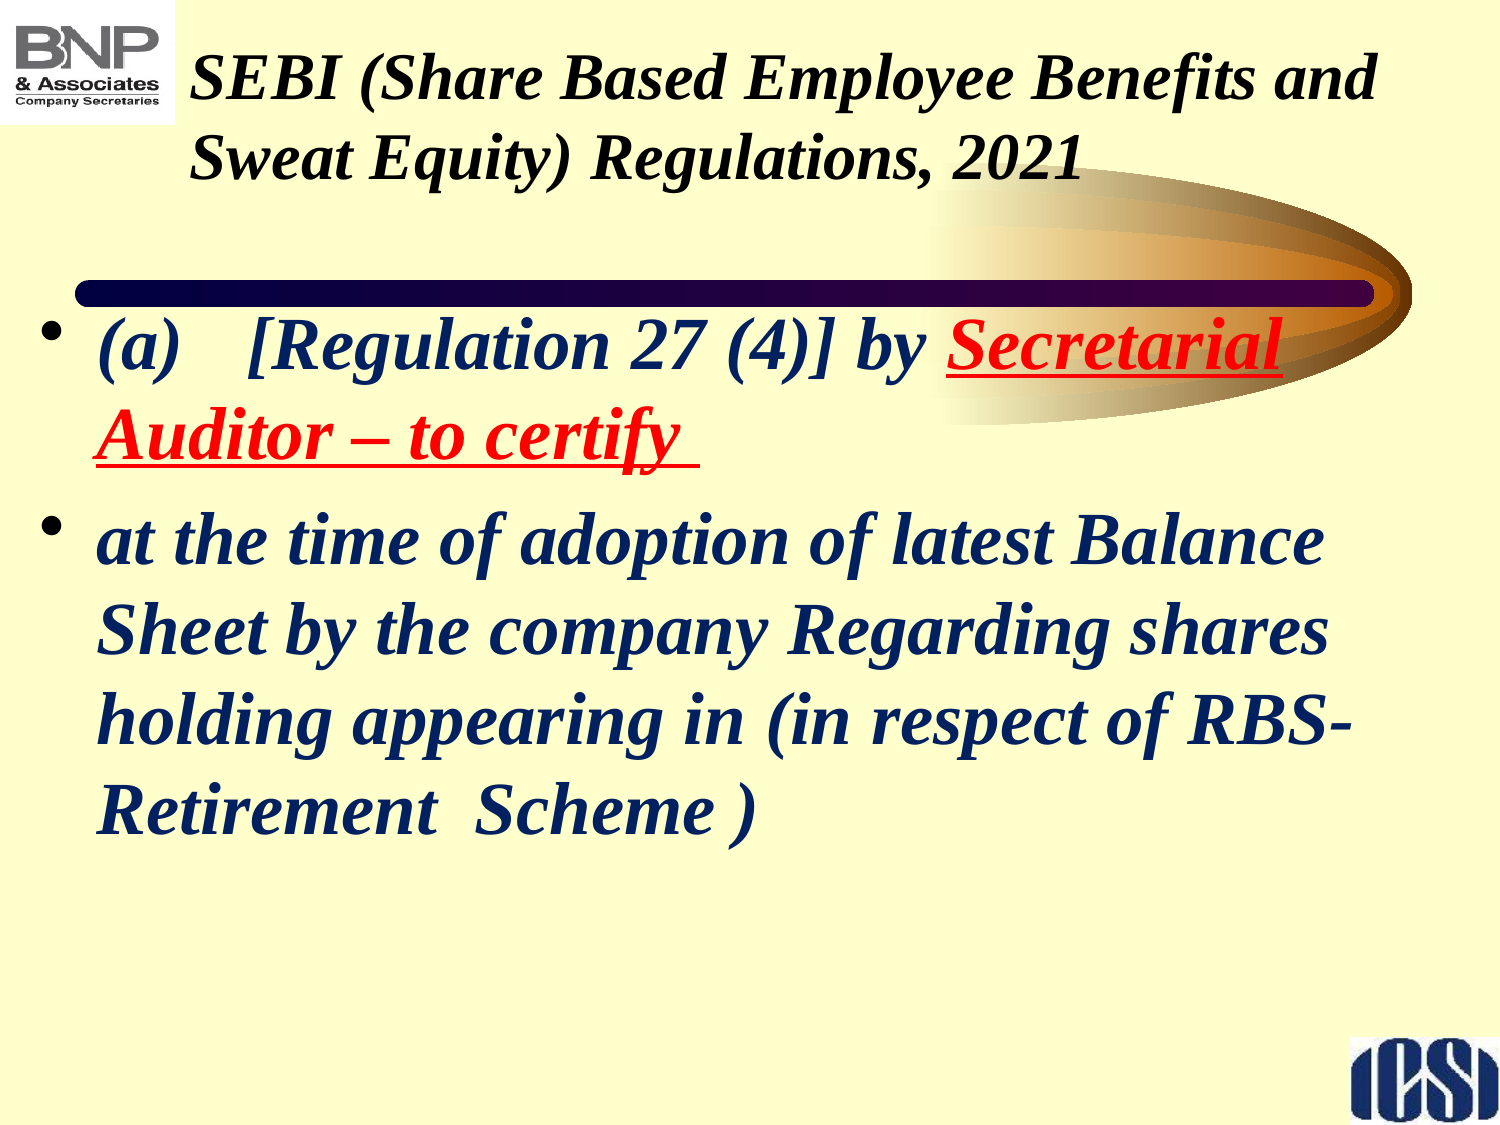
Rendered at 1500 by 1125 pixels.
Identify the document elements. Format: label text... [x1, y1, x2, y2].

picture [0, 0, 175, 125]
list (a) [Regulation 27 (4)] by Secretarial Auditor – to certify at the time of adoption of latest Balance Sheet by the company Regarding shares holding appearing in (in respect of RBS- Retirement Scheme ) [24, 287, 1426, 1125]
picture [1426, 1037, 1500, 1125]
title SEBI (Share Based Employee Benefits and Sweat Equity) Regulations, 2021 [174, 26, 1476, 201]
